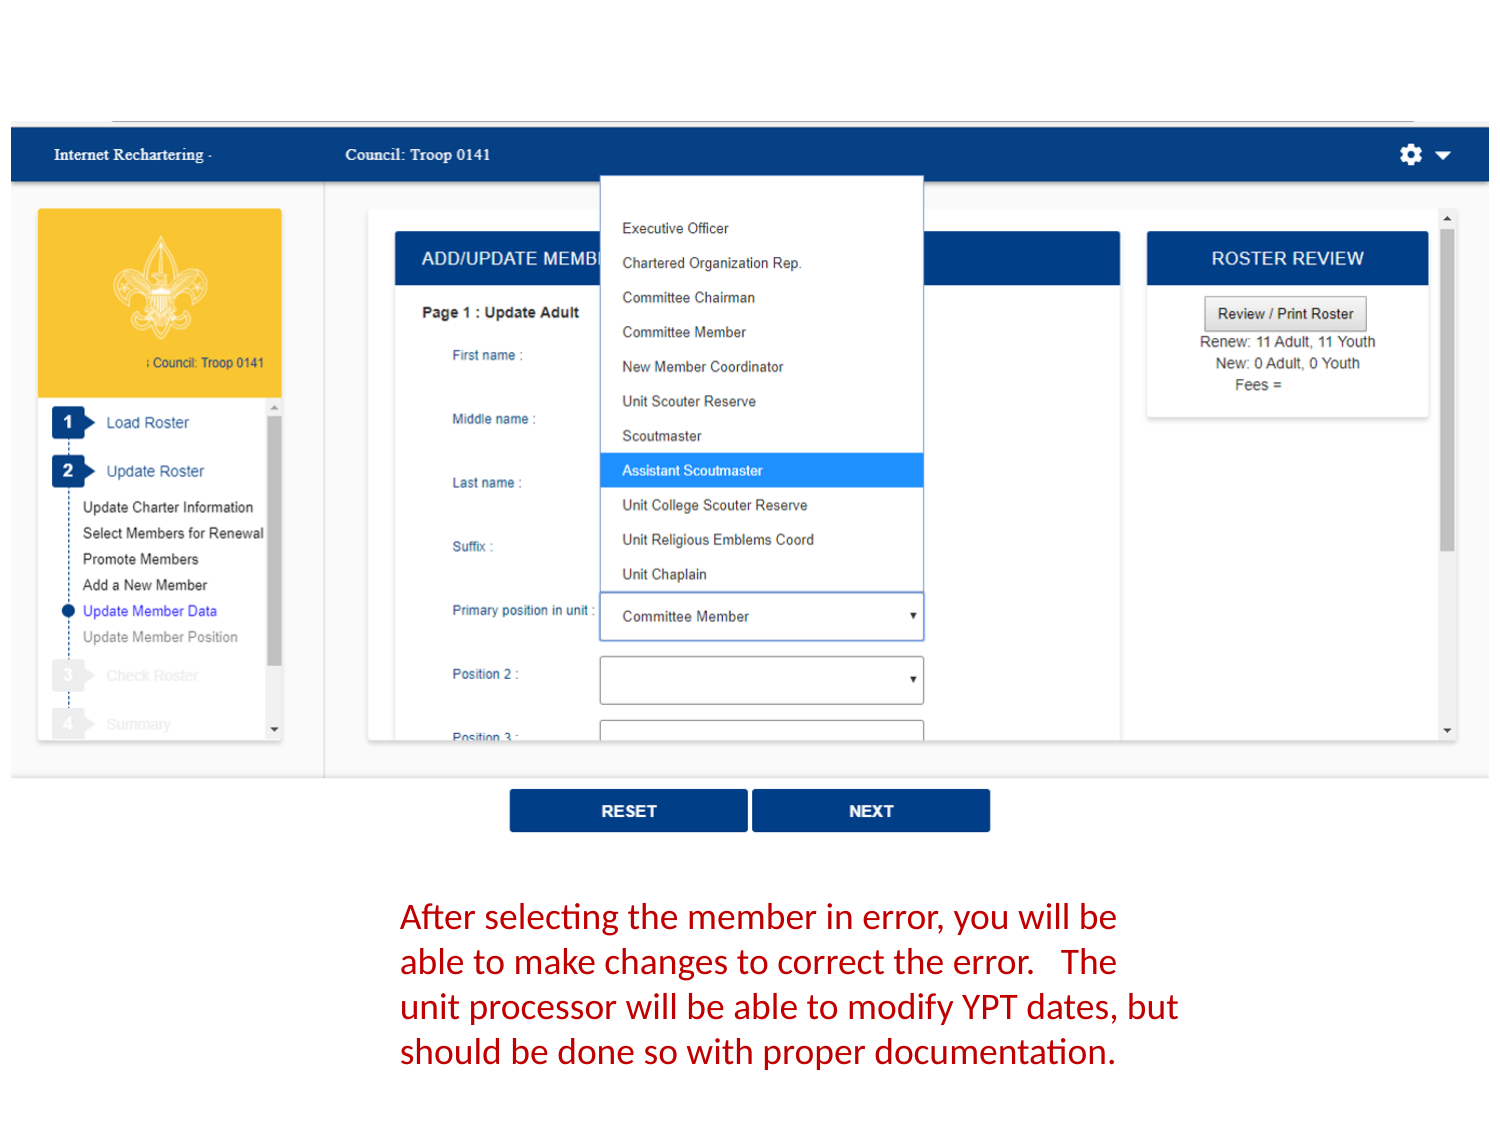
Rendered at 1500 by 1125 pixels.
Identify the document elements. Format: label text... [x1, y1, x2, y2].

picture [11, 121, 1489, 843]
text_box After selecting the member in error, you will be able to make changes to correct the error. The unit processor will be able to modify YPT dates, but should be done so with proper documentation. [384, 884, 1198, 1080]
